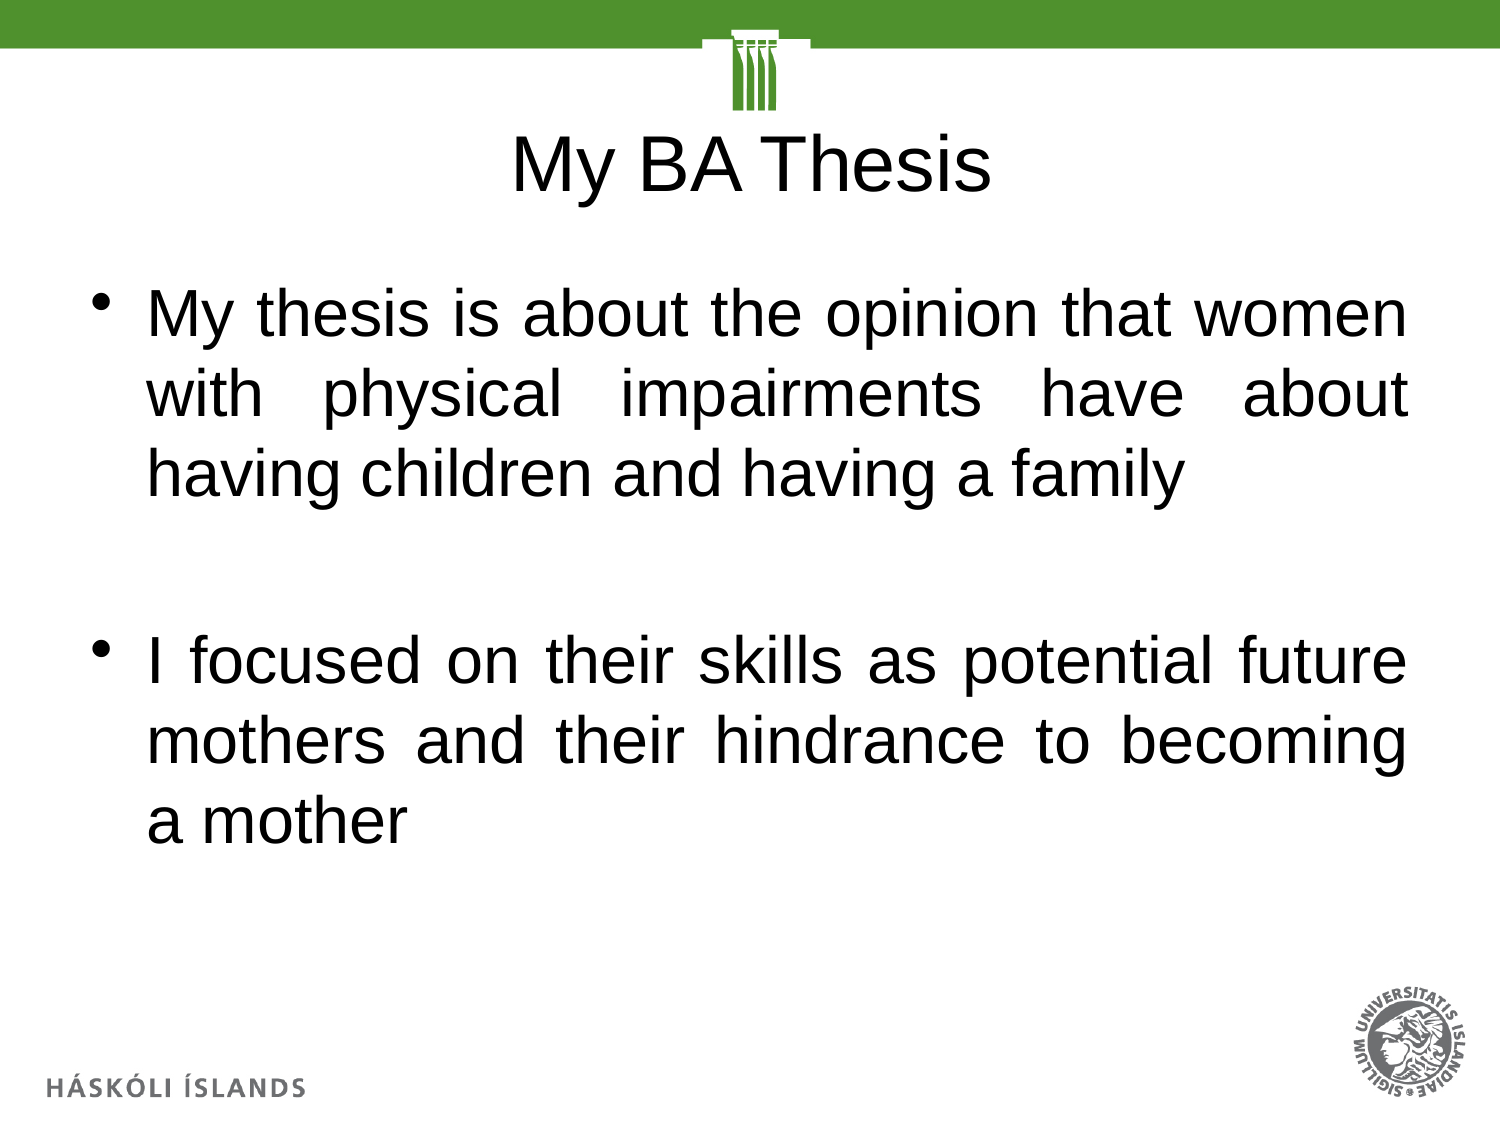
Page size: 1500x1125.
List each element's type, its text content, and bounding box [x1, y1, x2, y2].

title My BA Thesis [76, 66, 1428, 255]
picture [0, 0, 1500, 1125]
list My thesis is about the opinion that women with physical impairments have about having children and having a family I focused on their skills as potential future mothers and their hindrance to becoming a mother [74, 262, 1426, 1006]
